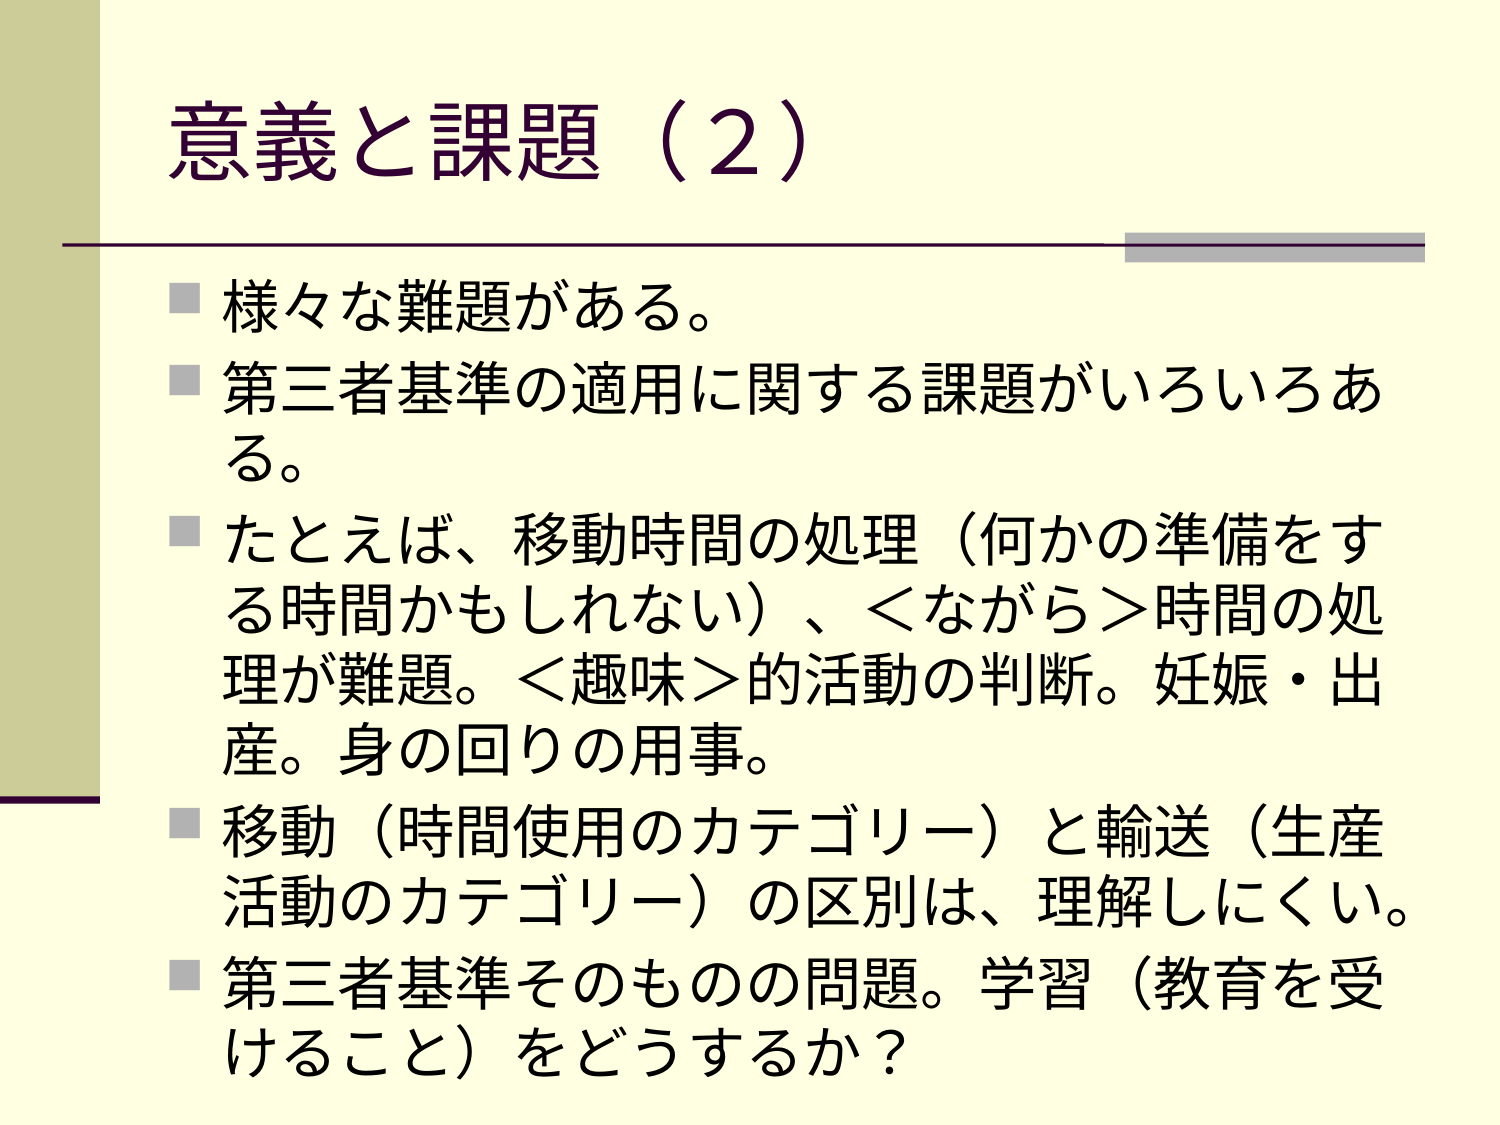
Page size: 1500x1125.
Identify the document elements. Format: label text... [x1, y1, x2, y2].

list 様々な難題がある。 第三者基準の適用に関する課題がいろいろある。 たとえば、移動時間の処理（何かの準備をする時間かもしれない）、＜ながら＞時間の処理が難題。＜趣味＞的活動の判断。妊娠・出産。身の回りの用事。 移動（時間使用のカテゴリー）と輸送（生産活動のカテゴリー）の区別は、理解しにくい。 第三者基準そのものの問題。学習（教育を受けること）をどうするか？ [149, 262, 1426, 1006]
title 意義と課題（２） [149, 45, 1426, 234]
